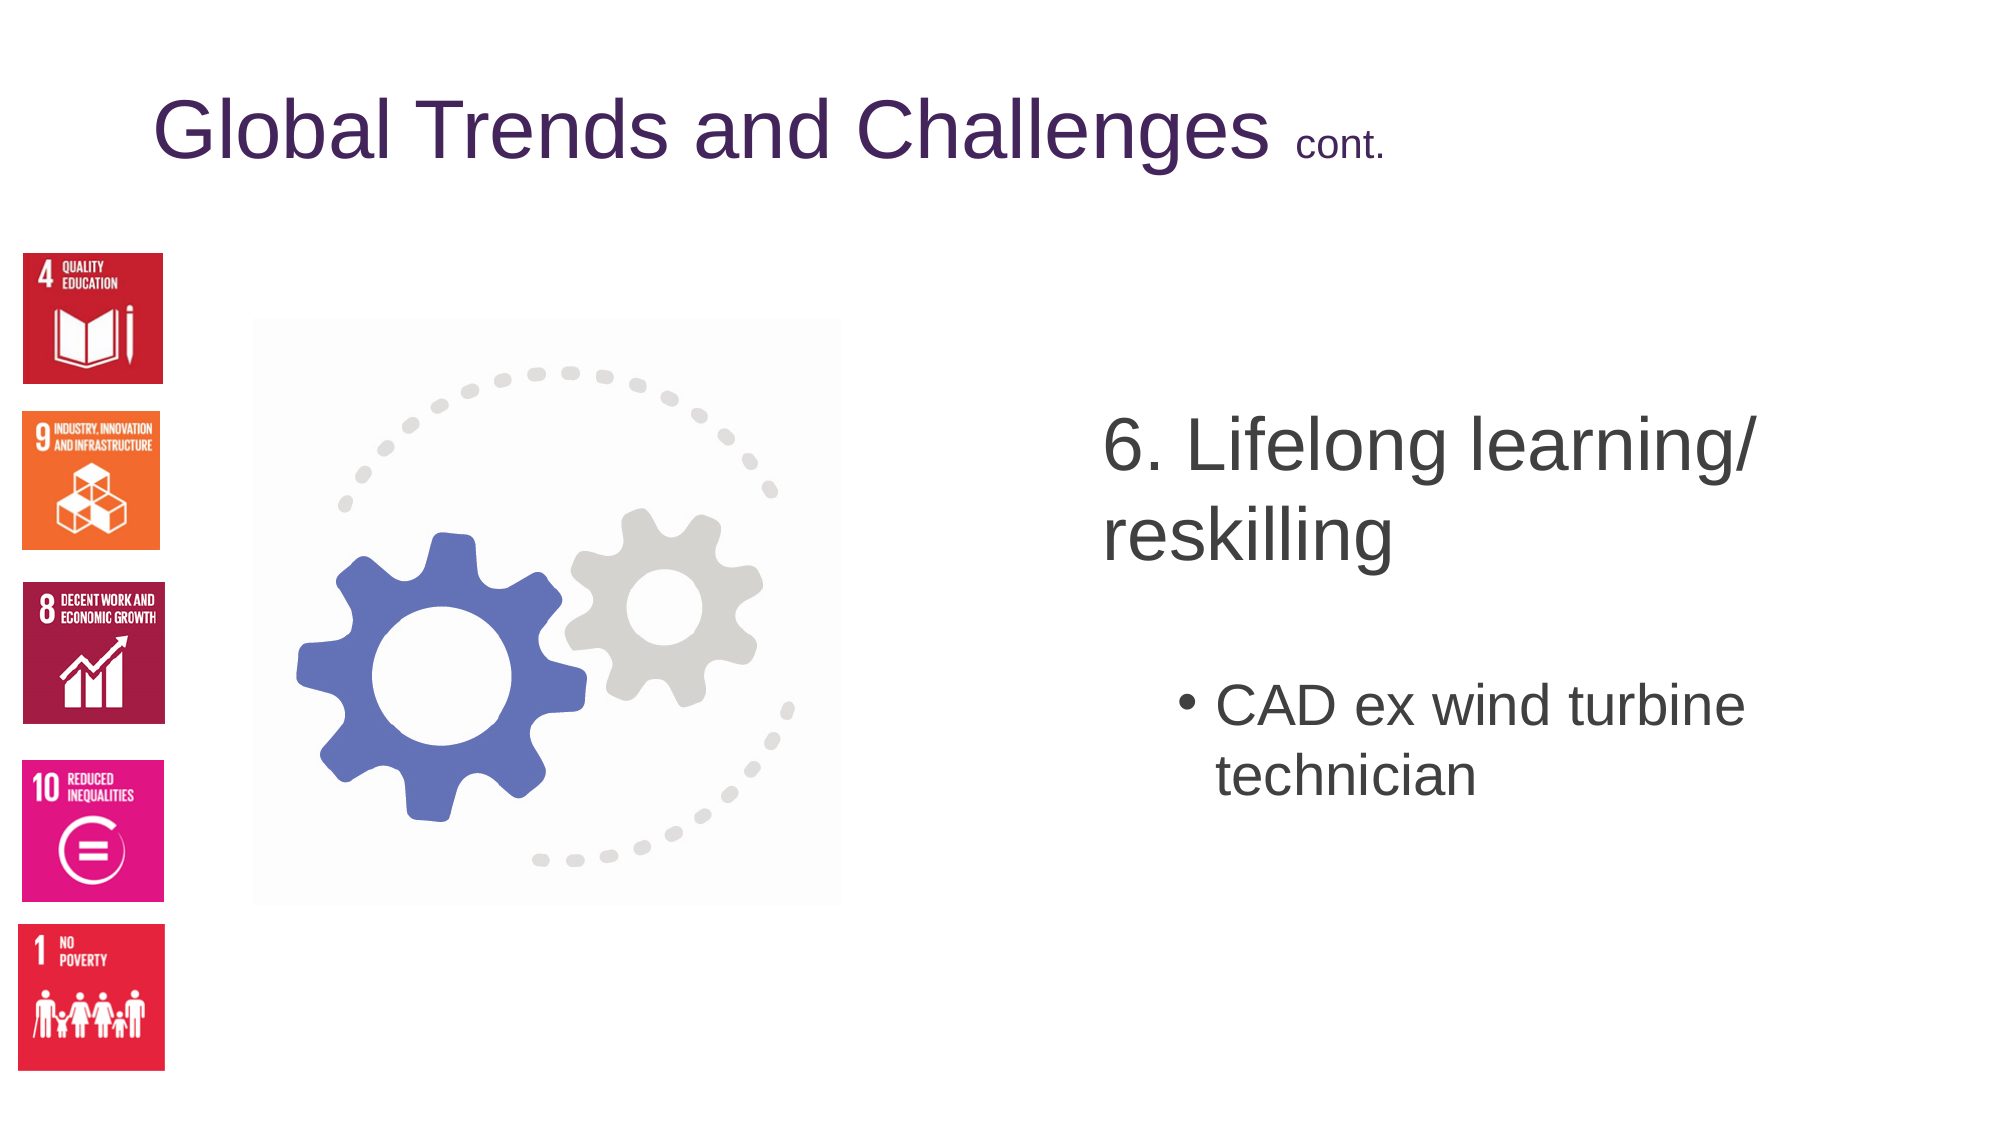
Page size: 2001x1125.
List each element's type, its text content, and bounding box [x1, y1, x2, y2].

picture [18, 924, 165, 1071]
picture [253, 318, 842, 905]
list 6. Lifelong learning/ reskilling CAD ex wind turbine technician [1087, 388, 1863, 1102]
picture [23, 582, 165, 724]
title Global Trends and Challenges cont. [137, 59, 1863, 184]
picture [22, 411, 160, 550]
picture [23, 253, 163, 384]
picture [22, 760, 164, 902]
